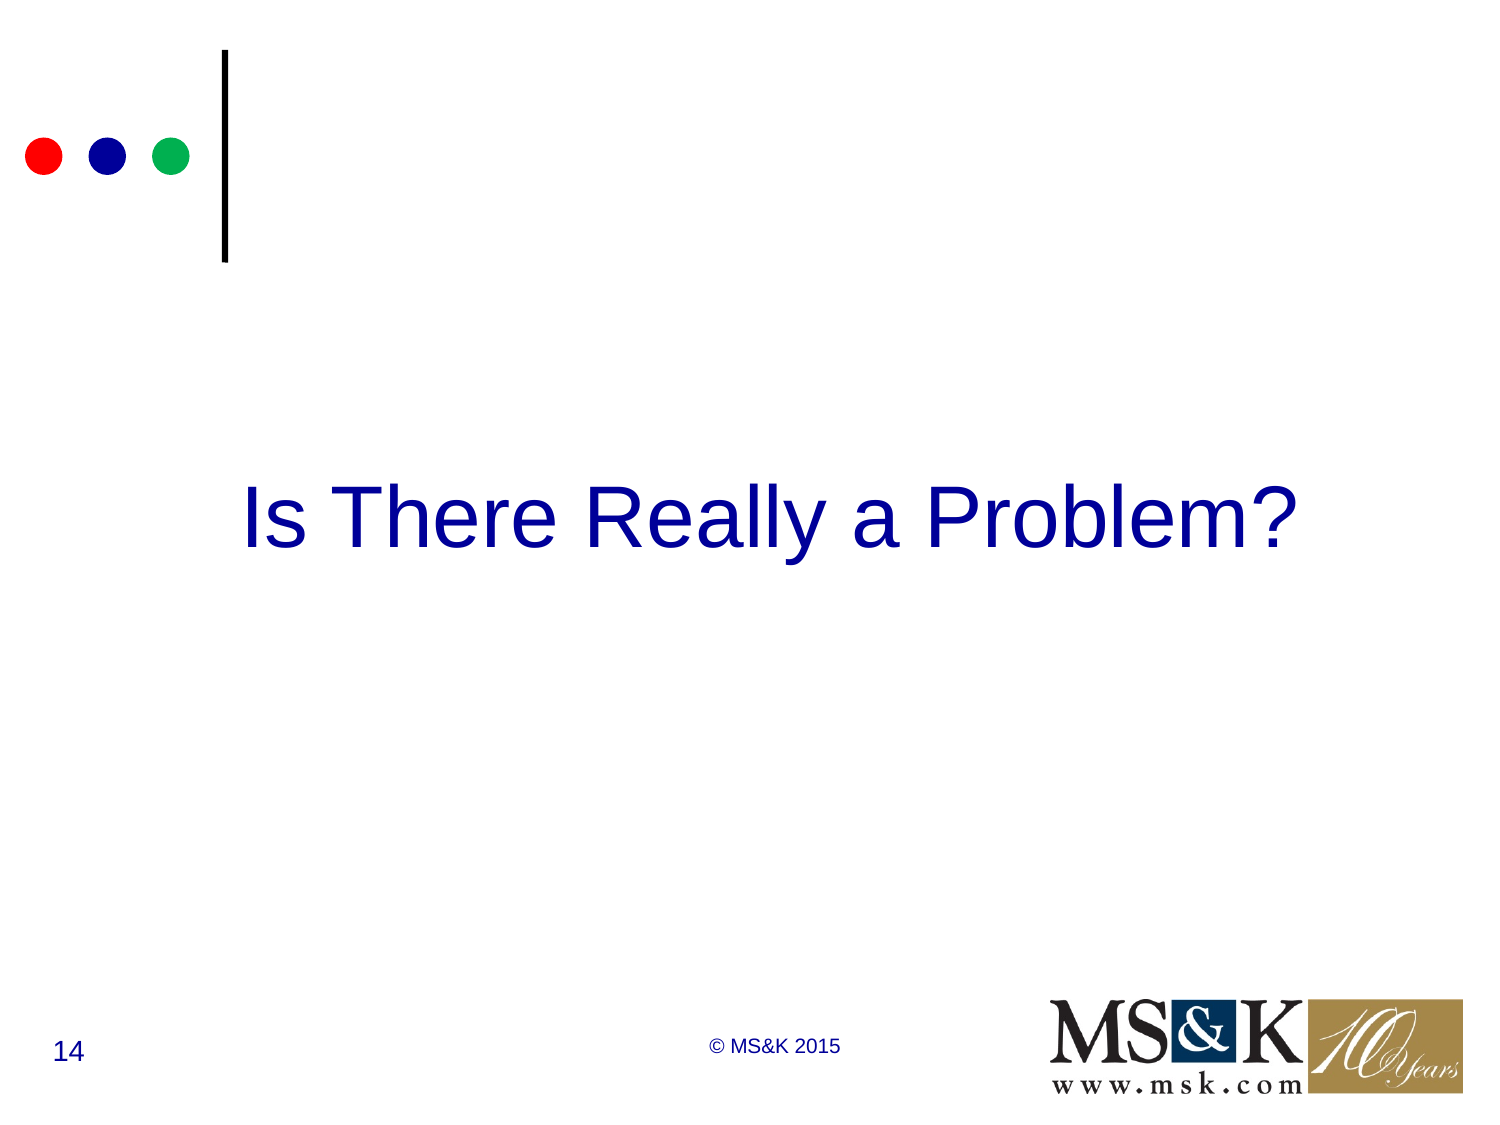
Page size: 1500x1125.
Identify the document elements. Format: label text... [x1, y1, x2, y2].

title Is There Really a Problem? [225, 387, 1375, 638]
footer © MS&K 2015 [537, 1025, 1013, 1100]
slide_number 14 [37, 1025, 250, 1100]
picture [1050, 999, 1463, 1094]
